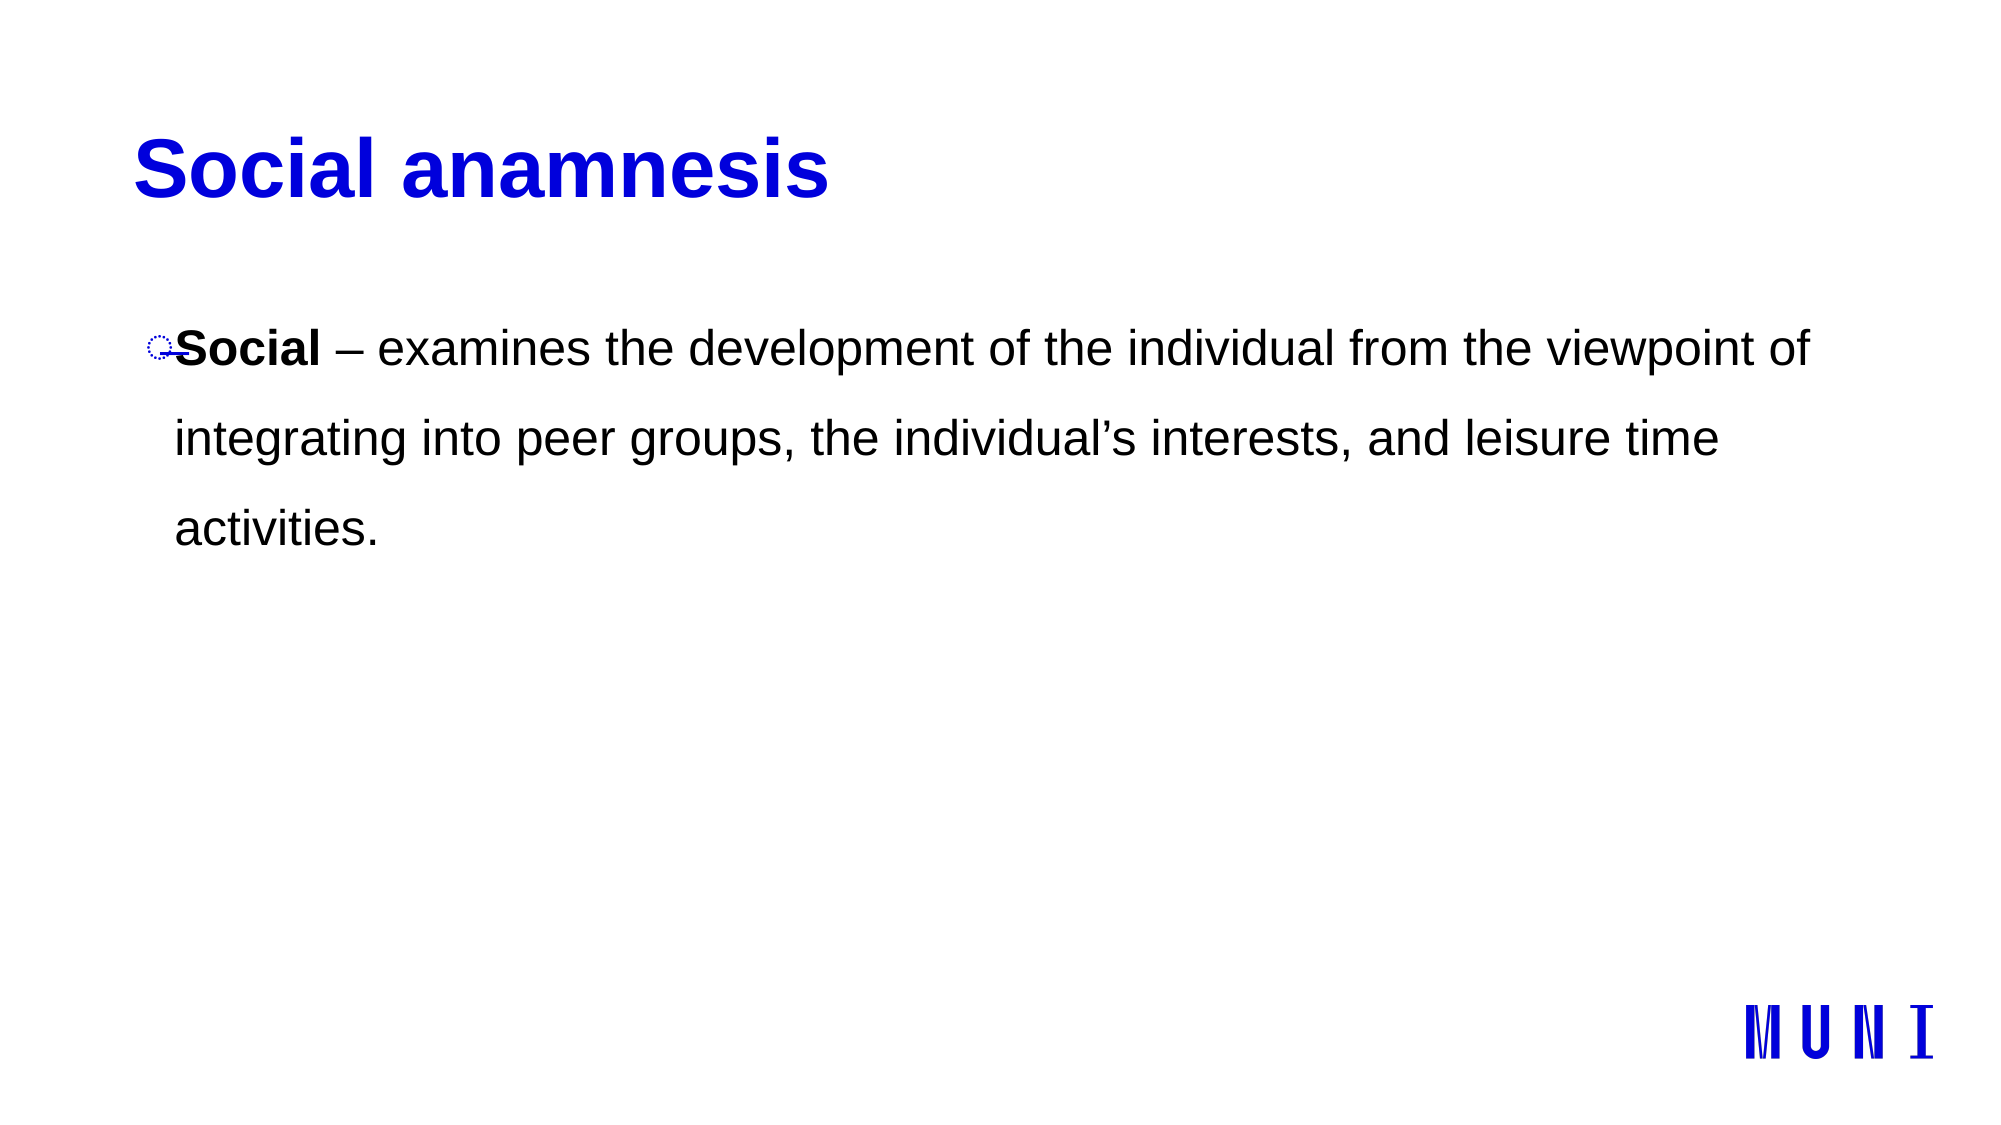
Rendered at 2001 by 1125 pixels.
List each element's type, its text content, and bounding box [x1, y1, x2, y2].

list Social – examines the development of the individual from the viewpoint of integrating into peer groups, the individual’s interests, and leisure time activities. [118, 277, 1883, 957]
picture [1746, 1005, 1933, 1059]
title Social anamnesis [118, 118, 1883, 193]
